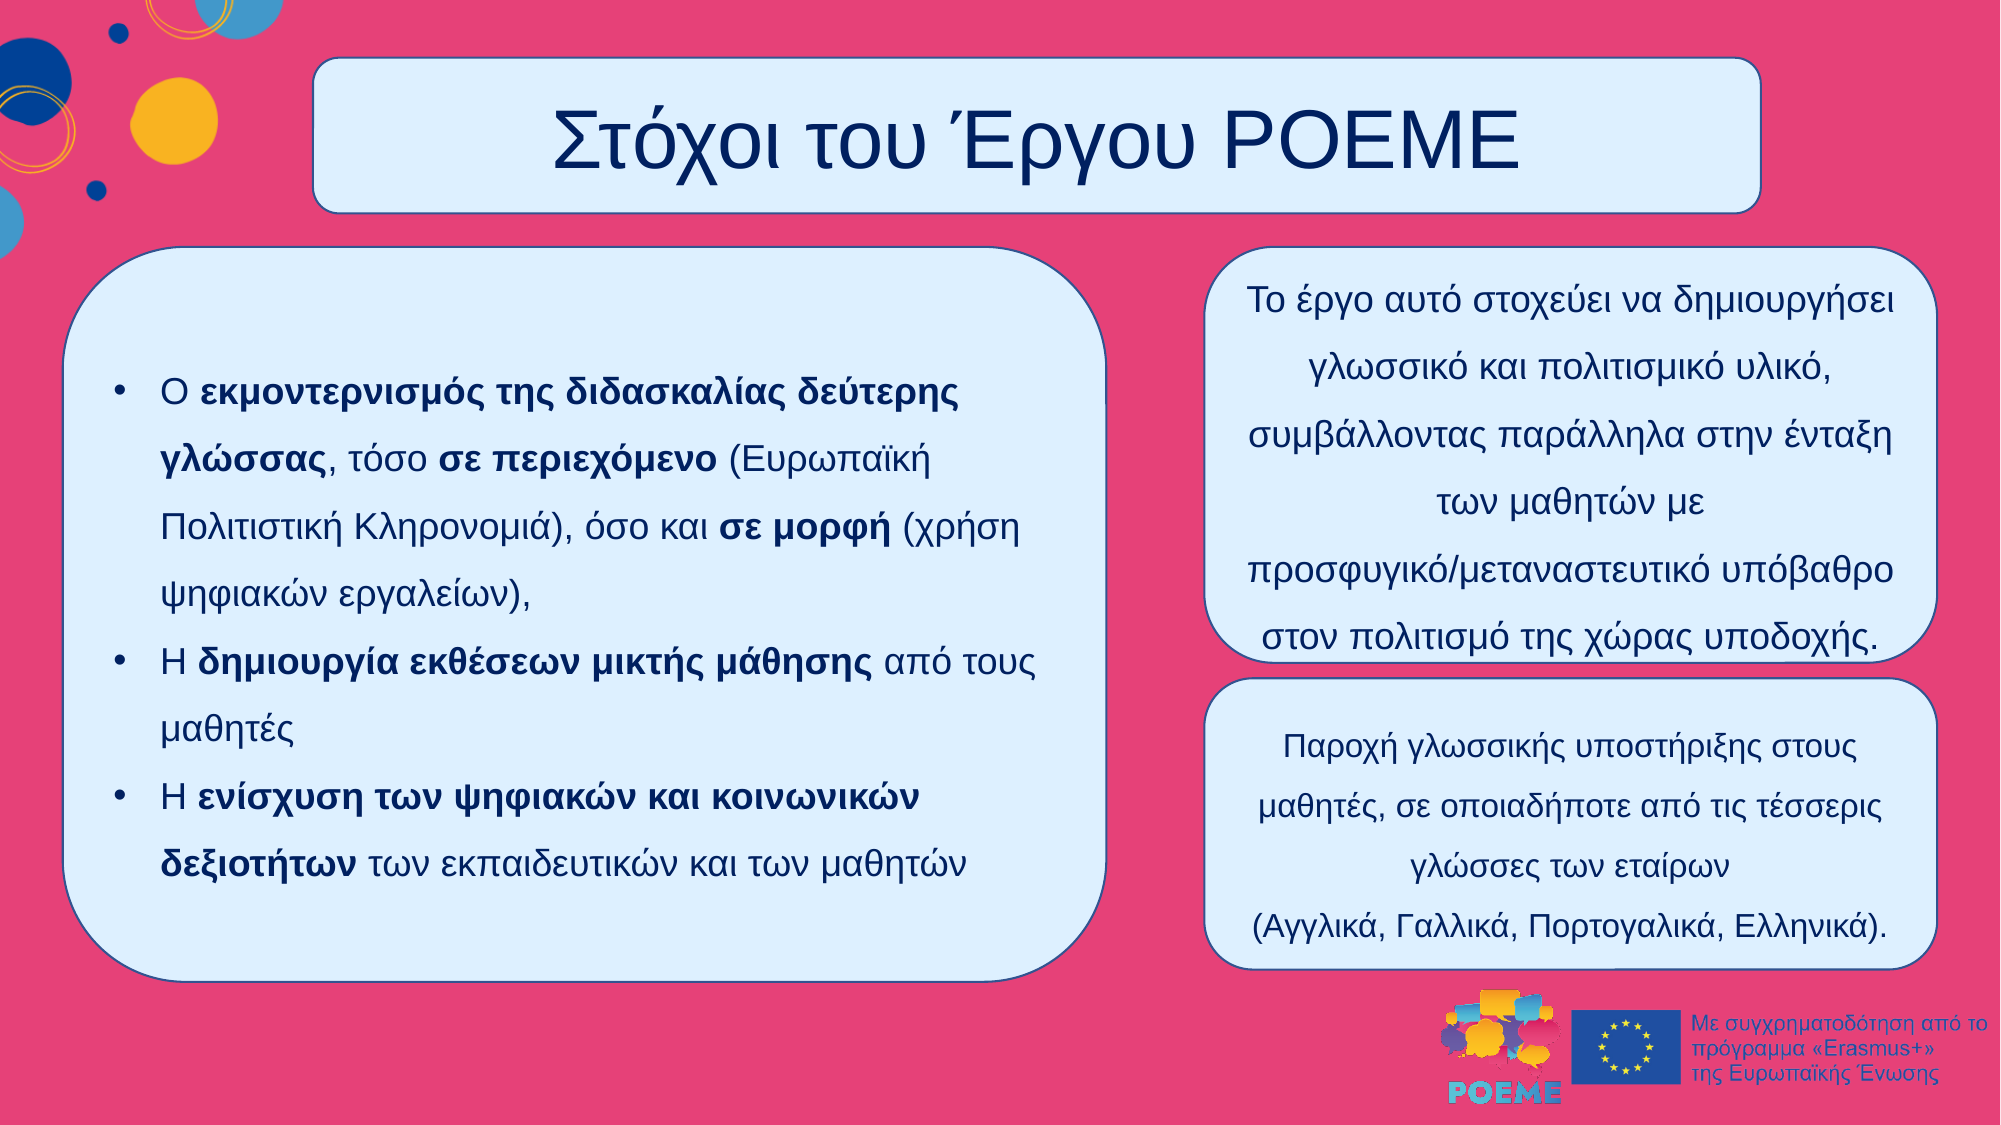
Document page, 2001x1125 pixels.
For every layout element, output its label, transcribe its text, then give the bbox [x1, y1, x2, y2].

text_box Στόχοι του Έργου POEME [311, 56, 1762, 215]
text_box Το έργο αυτό στοχεύει να δημιουργήσει γλωσσικό και πολιτισμικό υλικό, συμβάλλοντας παράλληλα στην ένταξη των μαθητών με προσφυγικό/μεταναστευτικό υπόβαθρο στον πολιτισμό της χώρας υποδοχής. [1203, 245, 1939, 664]
text_box Παροχή γλωσσικής υποστήριξης στους μαθητές, σε οποιαδήποτε από τις τέσσερις γλώσσες των εταίρων (Αγγλικά, Γαλλικά, Πορτογαλικά, Ελληνικά). [1203, 677, 1939, 971]
picture [0, 0, 2001, 1125]
text_box Ο εκμοντερνισμός της διδασκαλίας δεύτερης γλώσσας, τόσο σε περιεχόμενο (Ευρωπαϊκή Πολιτιστική Κληρονομιά), όσο και σε μορφή (χρήση ψηφιακών εργαλείων), H δημιουργία εκθέσεων μικτής μάθησης από τους μαθητές Η ενίσχυση των ψηφιακών και κοινωνικών δεξιοτήτων των εκπαιδευτικών και των μαθητών [61, 245, 1108, 983]
